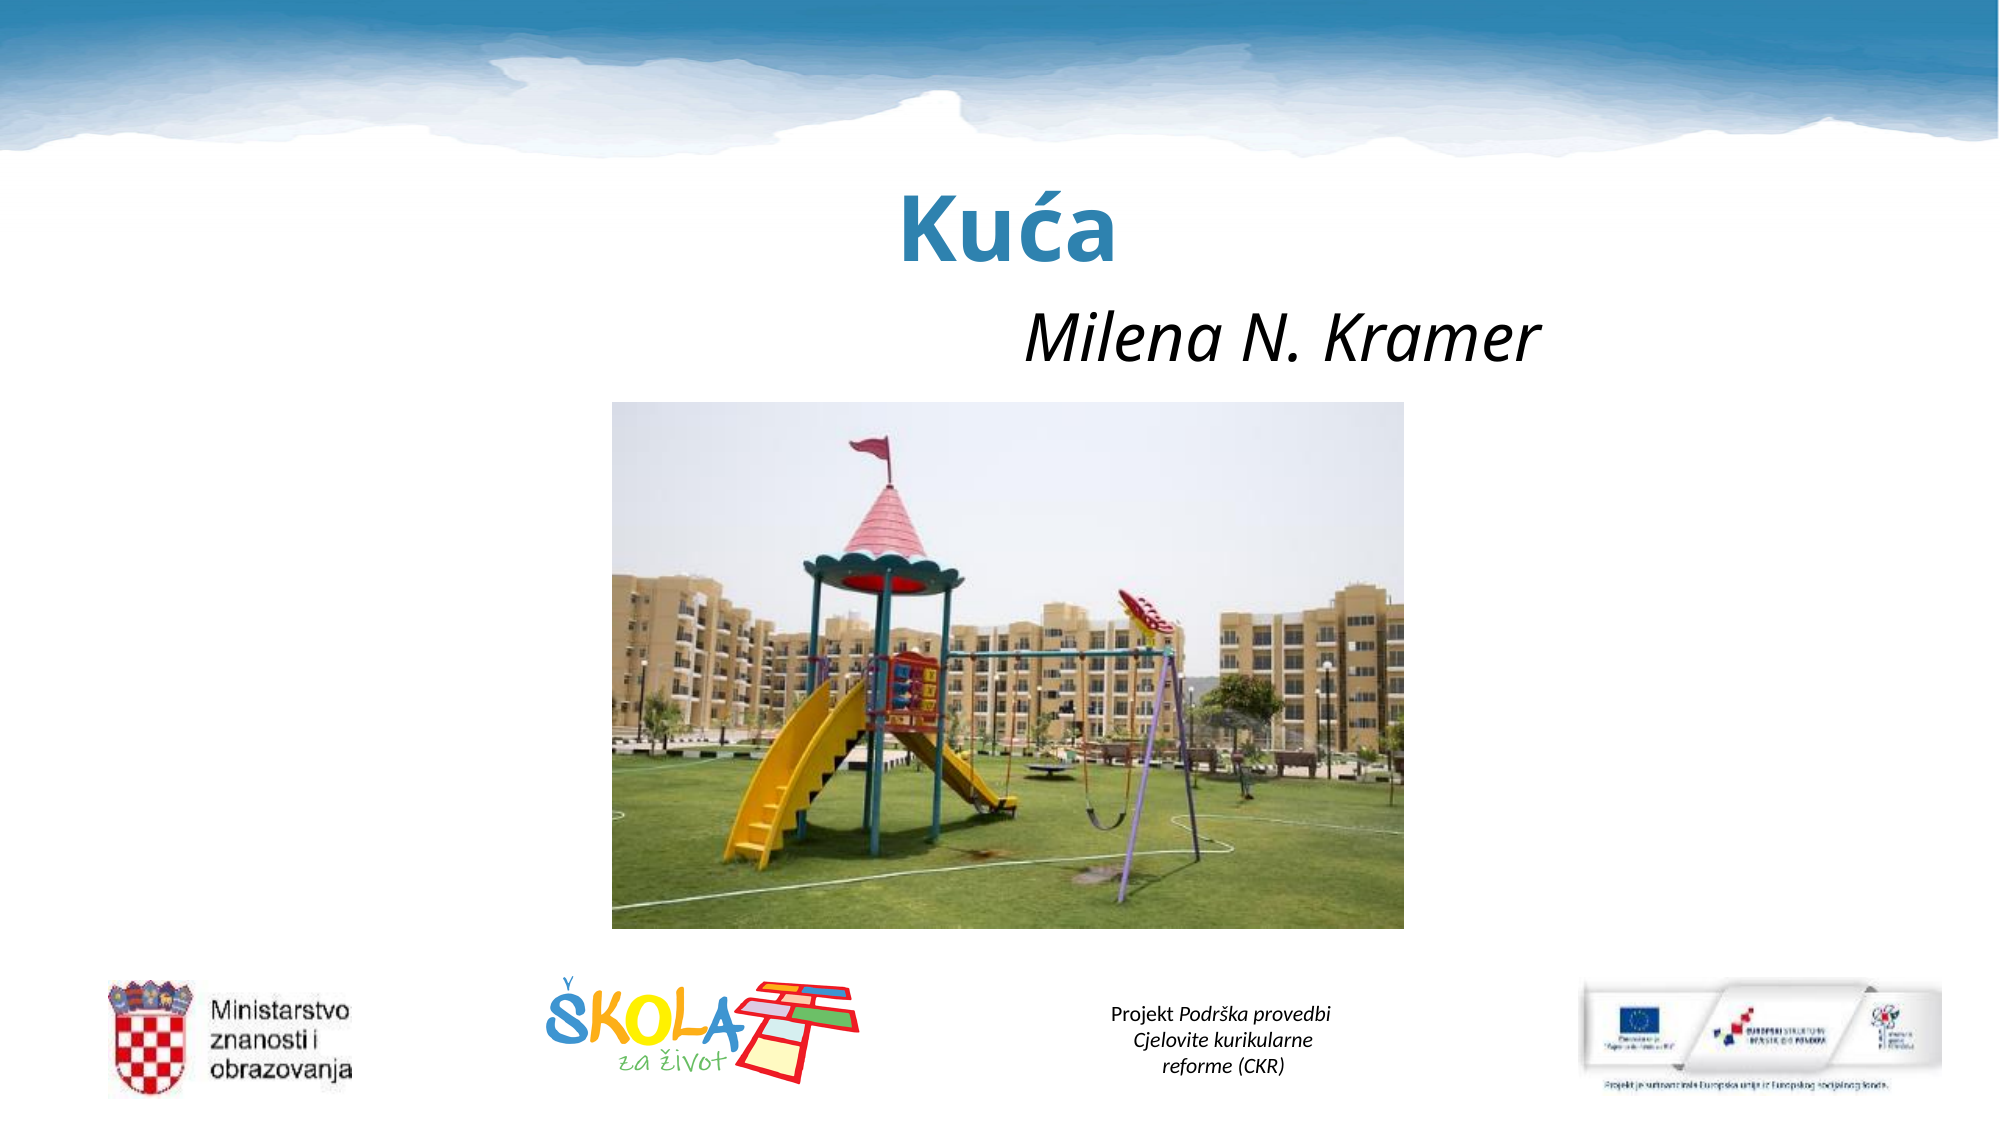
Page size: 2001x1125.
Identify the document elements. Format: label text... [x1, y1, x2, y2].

picture [612, 402, 1404, 929]
picture [108, 980, 352, 1099]
picture [1578, 977, 1942, 1096]
title Kuća [145, 123, 1871, 341]
picture [0, 0, 2001, 232]
picture [536, 970, 864, 1089]
text_box Milena N. Kramer [1008, 296, 1637, 403]
